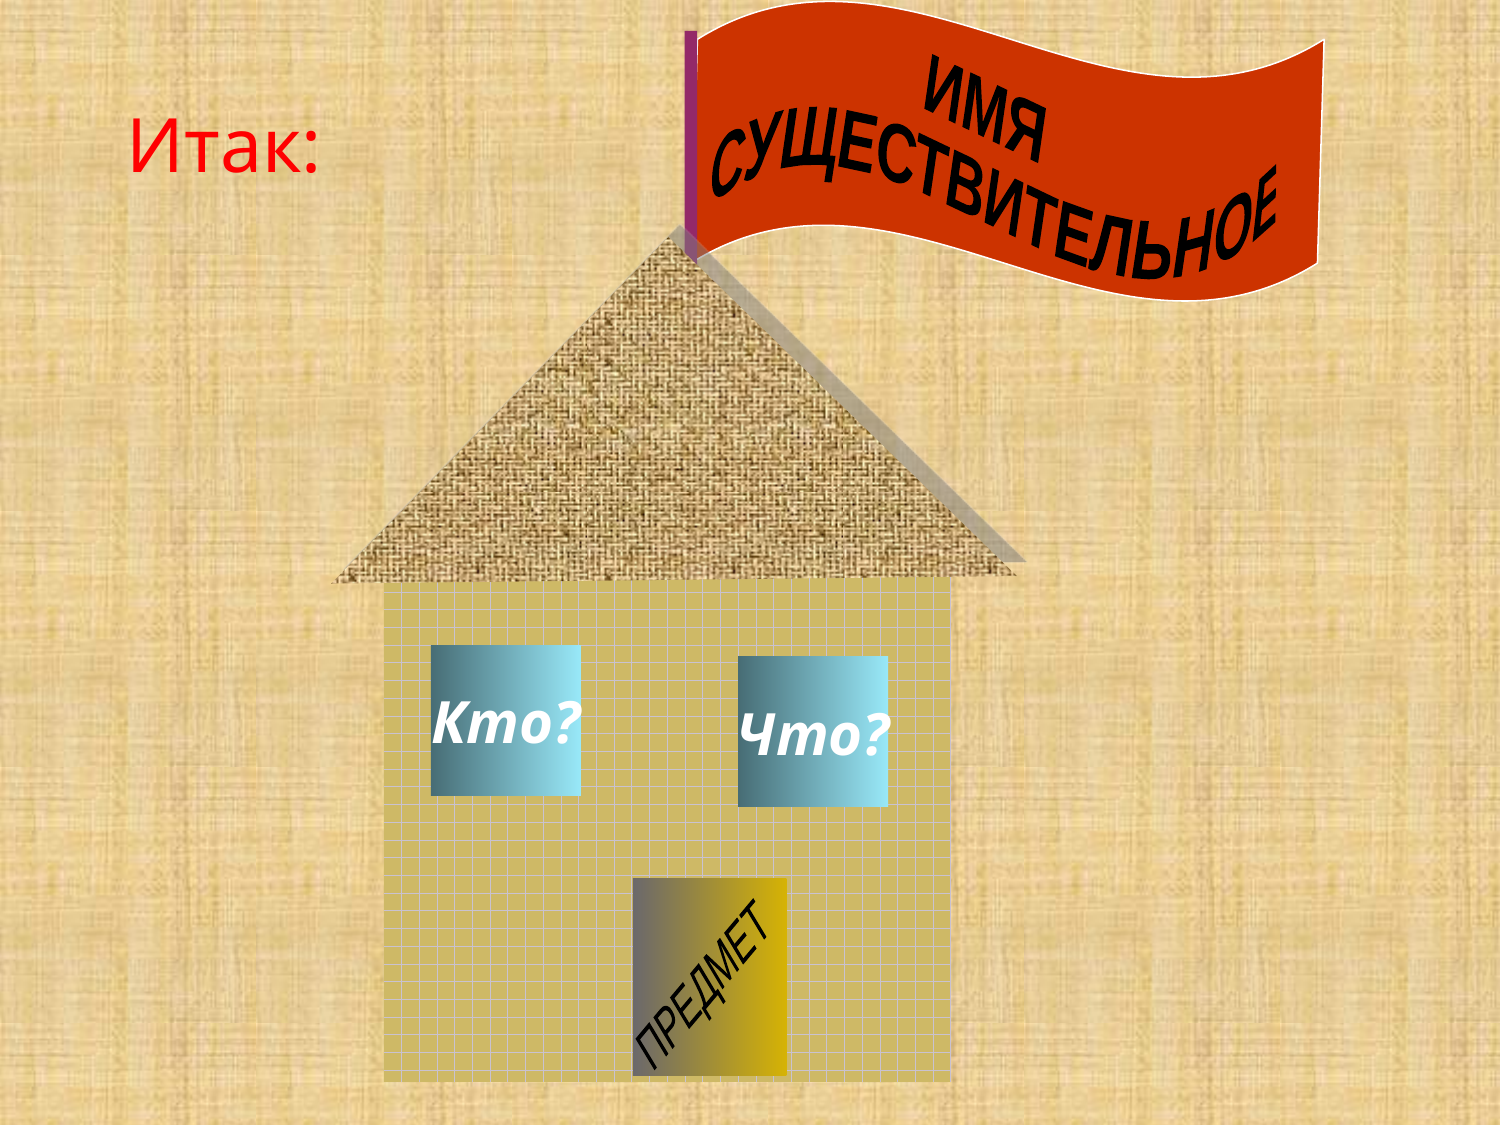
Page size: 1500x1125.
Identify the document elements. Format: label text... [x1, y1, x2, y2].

text_box [632, 878, 787, 1076]
picture [0, 0, 1500, 1125]
text_box [383, 577, 951, 1082]
text_box Кто? [430, 645, 581, 796]
text_box Итак: [112, 90, 443, 195]
text_box [691, 1, 1325, 302]
text_box [331, 236, 1017, 584]
text_box Что? [738, 656, 889, 807]
